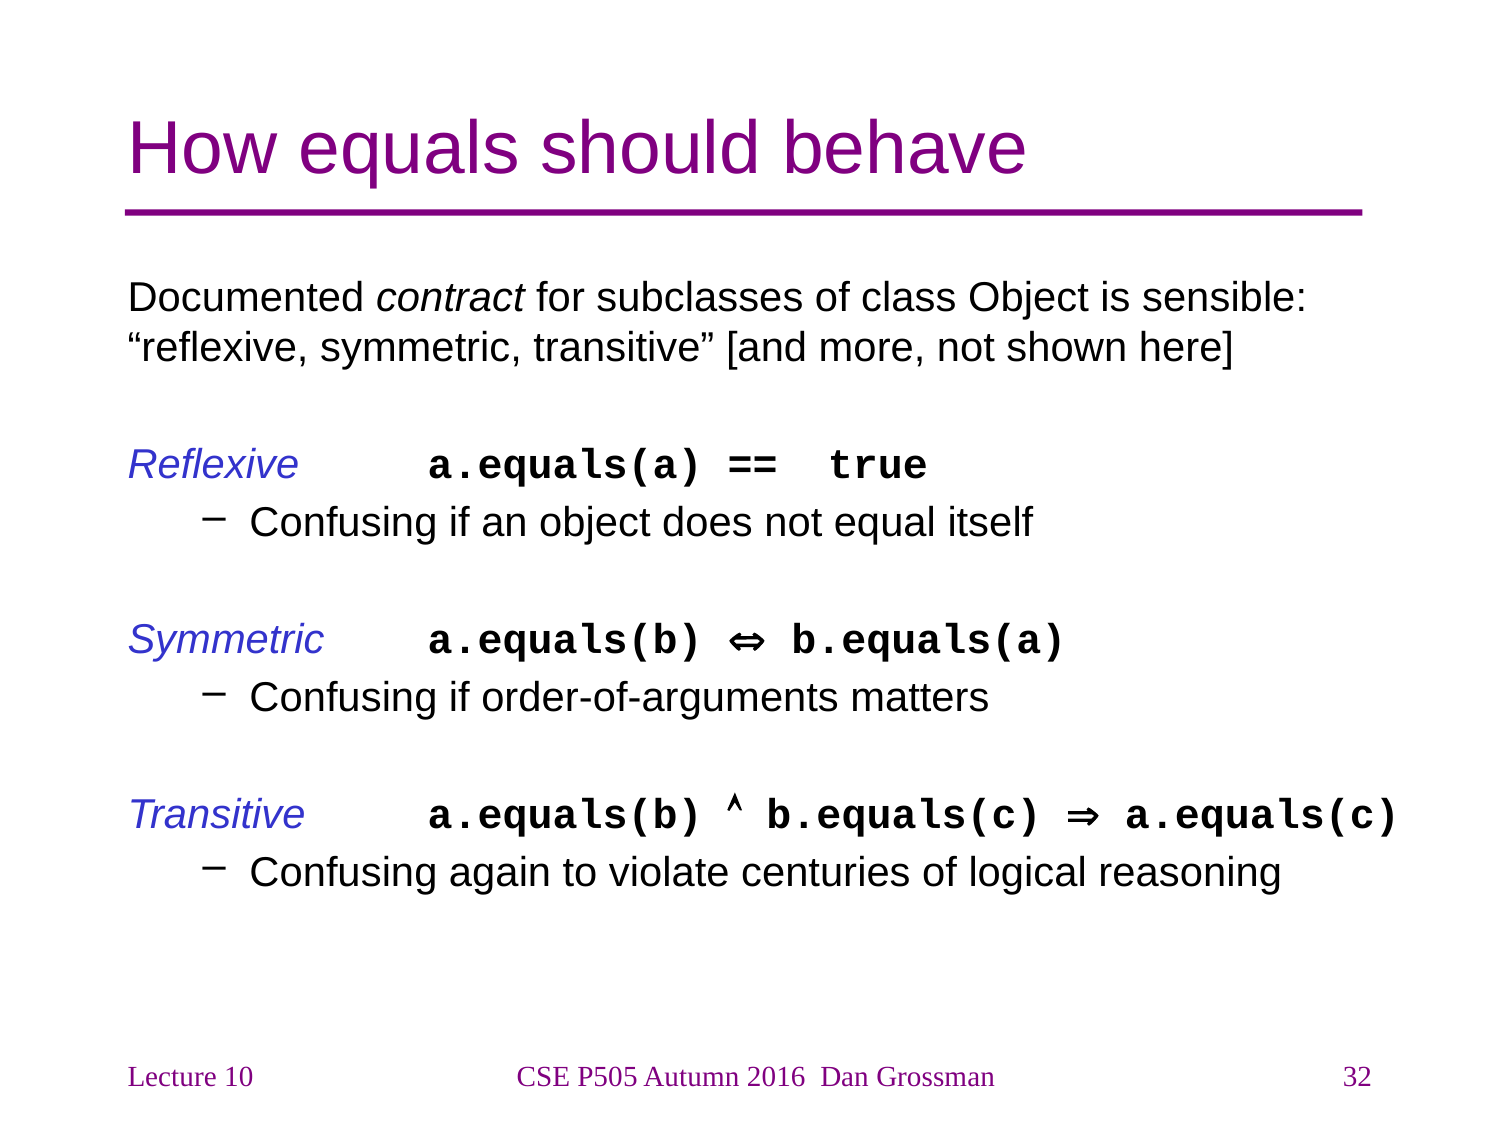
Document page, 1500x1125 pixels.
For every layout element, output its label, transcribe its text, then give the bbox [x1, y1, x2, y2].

list Documented contract for subclasses of class Object is sensible: “reflexive, symmetric, transitive” [and more, not shown here] Reflexive a.equals(a) == true Confusing if an object does not equal itself Symmetric a.equals(b)  b.equals(a) Confusing if order-of-arguments matters Transitive a.equals(b)  b.equals(c)  a.equals(c) Confusing again to violate centuries of logical reasoning [112, 262, 1438, 1000]
title How equals should behave [112, 50, 1388, 238]
slide_number 32 [1074, 1050, 1388, 1125]
slide_number Lecture 10 [112, 1050, 425, 1125]
footer CSE P505 Autumn 2016 Dan Grossman [474, 1050, 1038, 1125]
